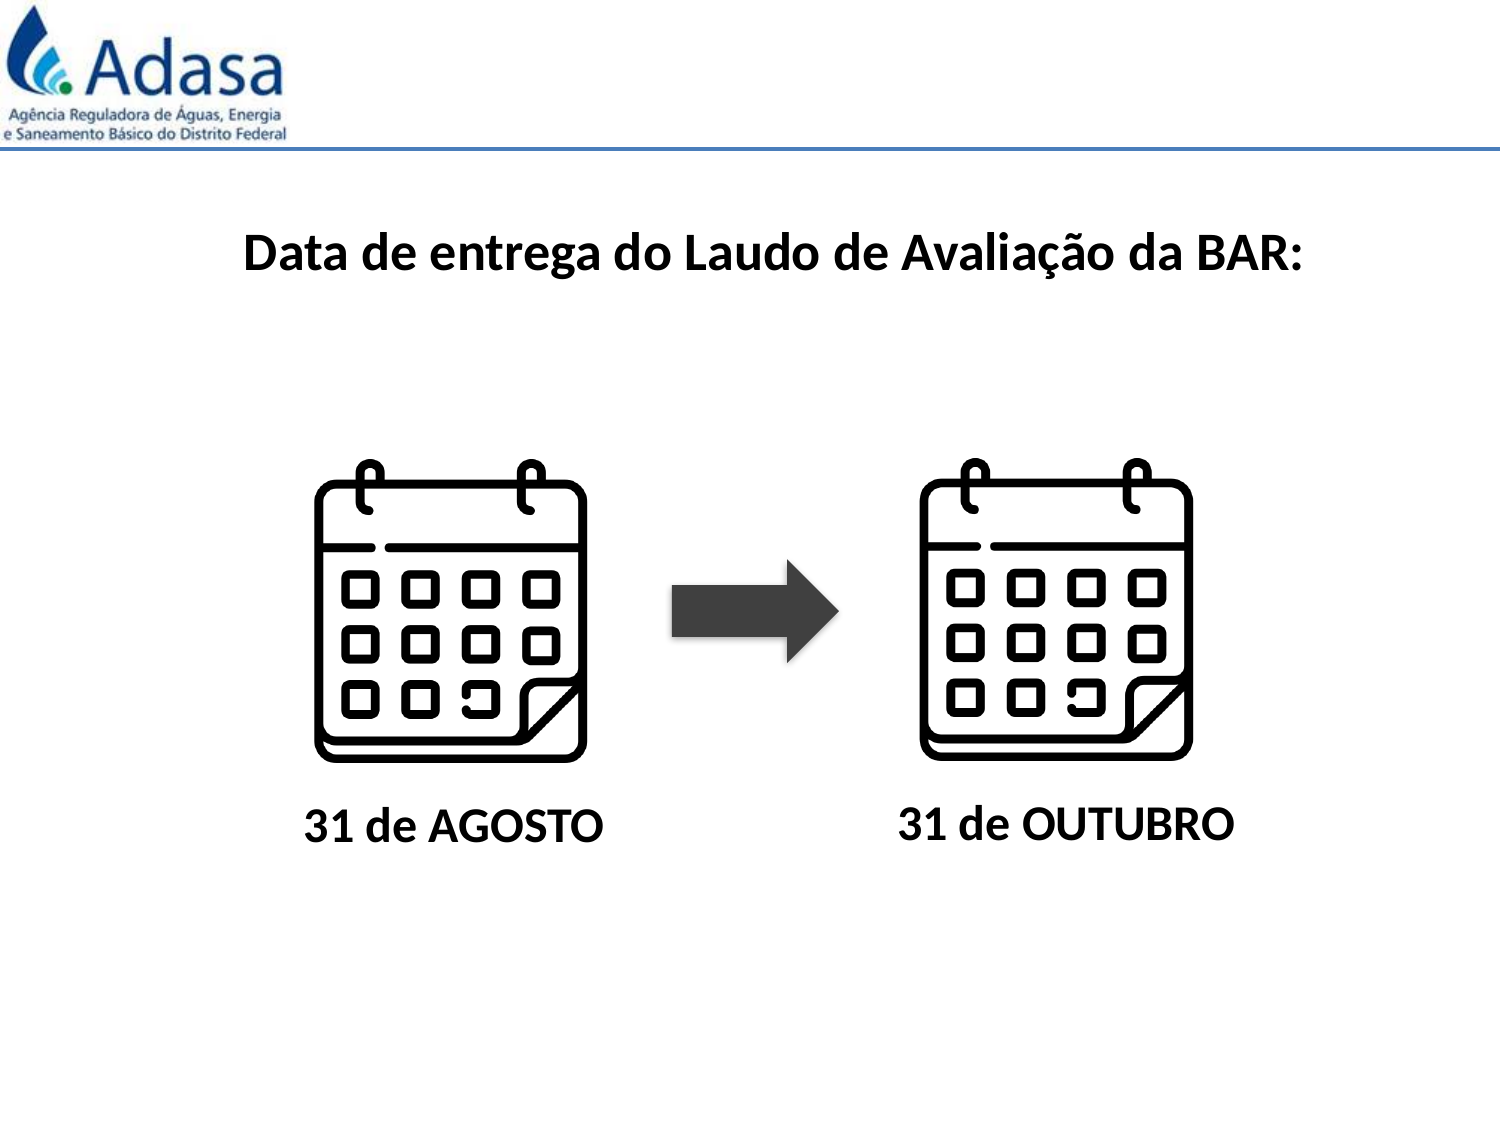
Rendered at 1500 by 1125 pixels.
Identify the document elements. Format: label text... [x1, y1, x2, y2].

text_box Data de entrega do Laudo de Avaliação da BAR: [221, 208, 1329, 334]
text_box [671, 559, 839, 663]
picture [0, 0, 290, 146]
text_box 31 de OUTUBRO [882, 783, 1252, 858]
picture [298, 459, 602, 763]
picture [904, 458, 1208, 762]
text_box 31 de AGOSTO [289, 785, 659, 860]
